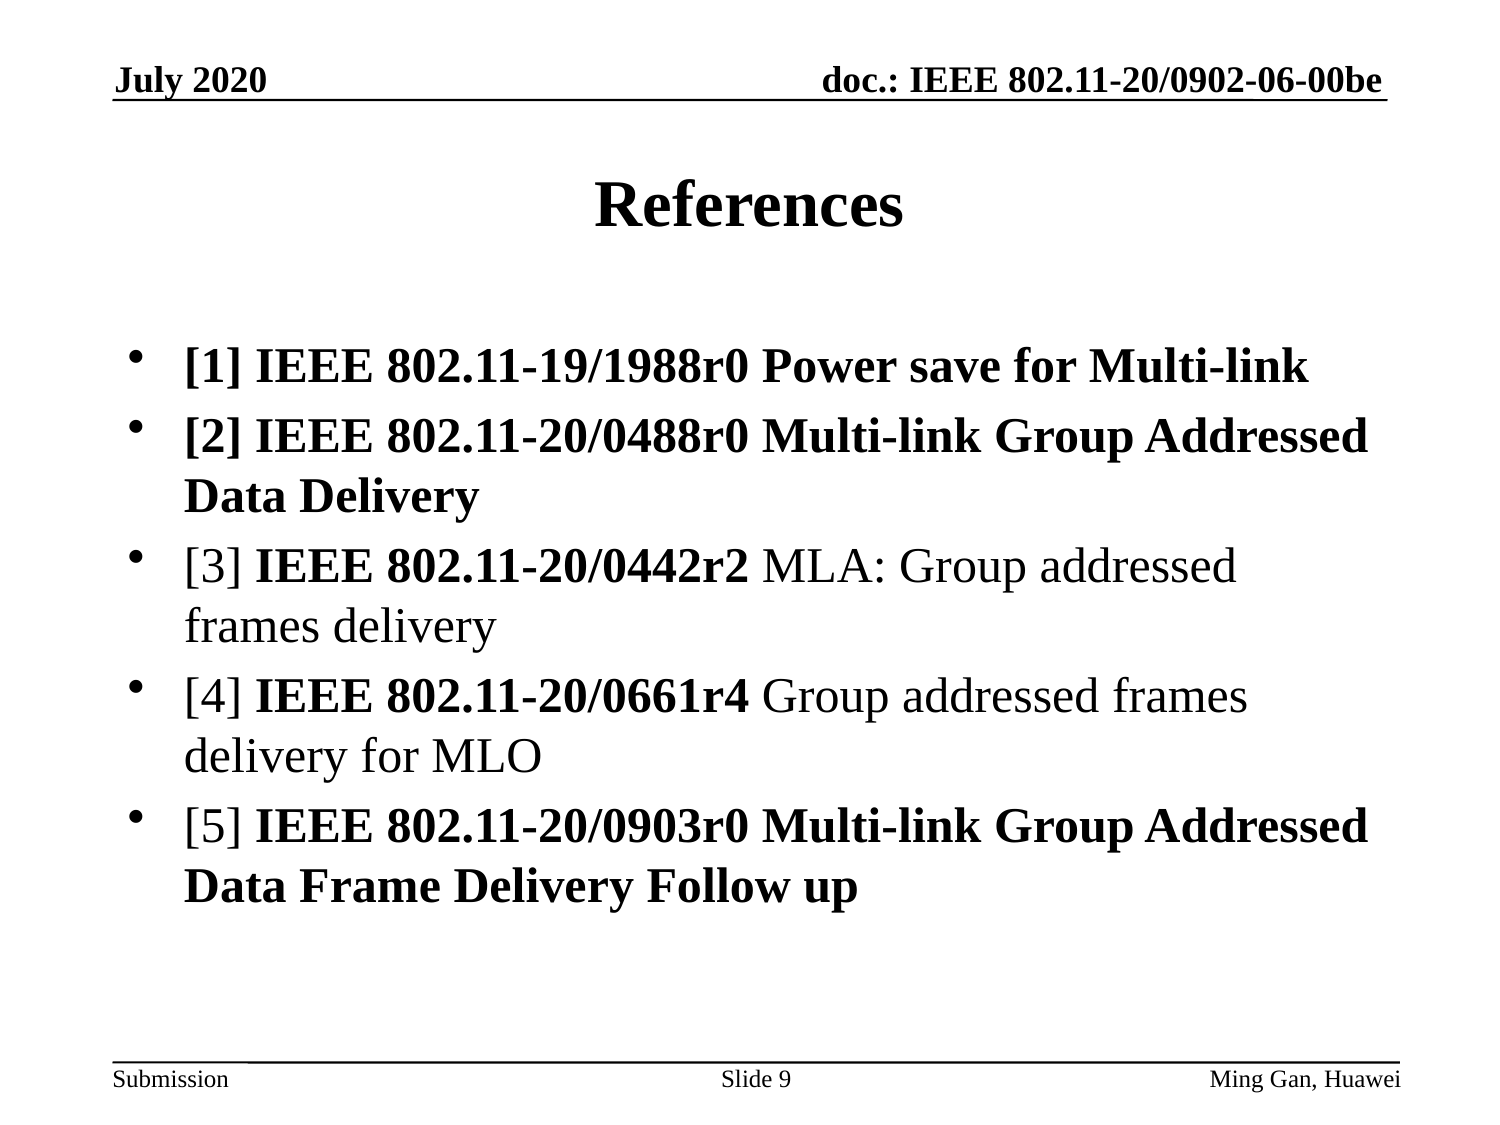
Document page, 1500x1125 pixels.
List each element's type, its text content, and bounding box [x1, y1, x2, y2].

slide_number Slide 9 [712, 1061, 800, 1093]
footer Ming Gan, Huawei [1206, 1061, 1402, 1093]
title References [112, 112, 1388, 288]
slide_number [114, 54, 270, 101]
list [1] IEEE 802.11-19/1988r0 Power save for Multi-link [2] IEEE 802.11-20/0488r0 Multi-link Group Addressed Data Delivery [3] IEEE 802.11-20/0442r2 MLA: Group addressed frames delivery [4] IEEE 802.11-20/0661r4 Group addressed frames delivery for MLO [5] IEEE 802.11-20/0903r0 Multi-link Group Addressed Data Frame Delivery Follow up [112, 324, 1388, 1001]
